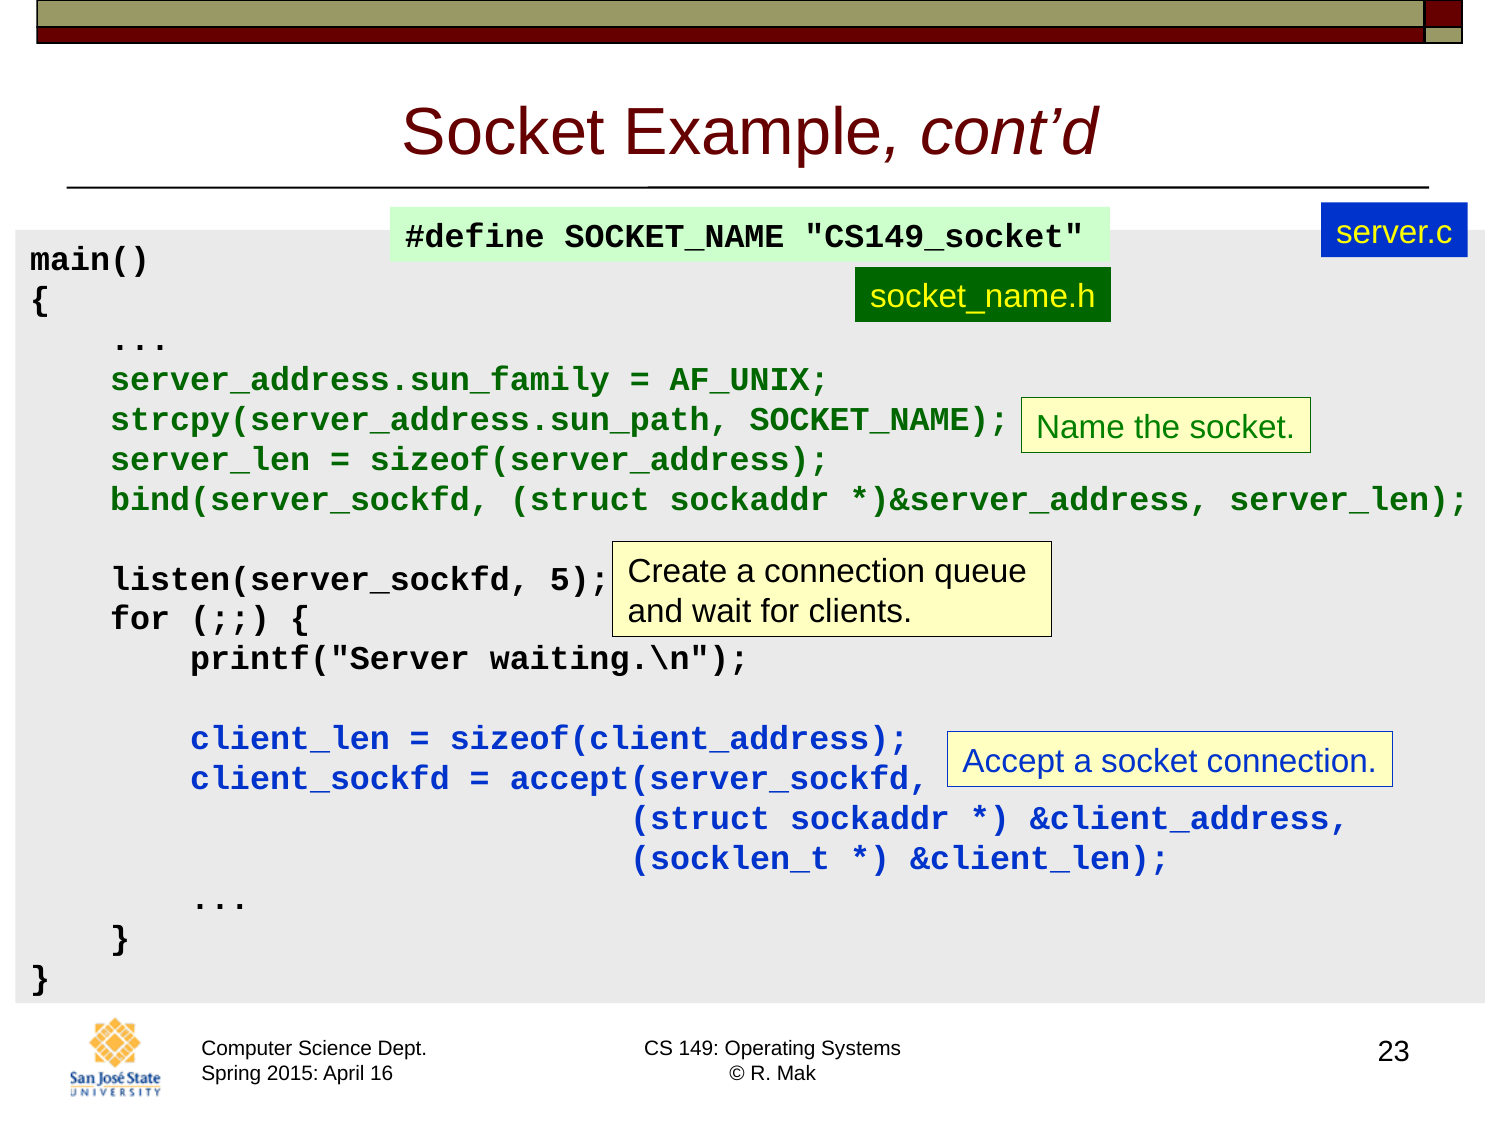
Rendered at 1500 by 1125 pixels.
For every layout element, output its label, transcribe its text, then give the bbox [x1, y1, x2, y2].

text_box server.c [1321, 202, 1468, 258]
text_box #define SOCKET_NAME "CS149_socket" [389, 206, 1110, 262]
text_box Accept a socket connection. [947, 731, 1393, 787]
text_box Name the socket. [1021, 397, 1311, 453]
text_box main() { ... server_address.sun_family = AF_UNIX; strcpy(server_address.sun_path, SOCKET_NAME); server_len = sizeof(server_address); bind(server_sockfd, (struct sockaddr *)&server_address, server_len); listen(server_sockfd, 5); for (;;) { printf("Server waiting.\n"); client_len = sizeof(client_address); client_sockfd = accept(server_sockfd, (struct sockaddr *) &client_address, (socklen_t *) &client_len); ... } } [15, 229, 1485, 1004]
text_box socket_name.h [855, 267, 1111, 322]
slide_number 23 [1112, 1025, 1425, 1100]
picture [60, 1012, 166, 1112]
title Socket Example, cont’d [75, 67, 1425, 175]
text_box Create a connection queue and wait for clients. [612, 541, 1052, 637]
